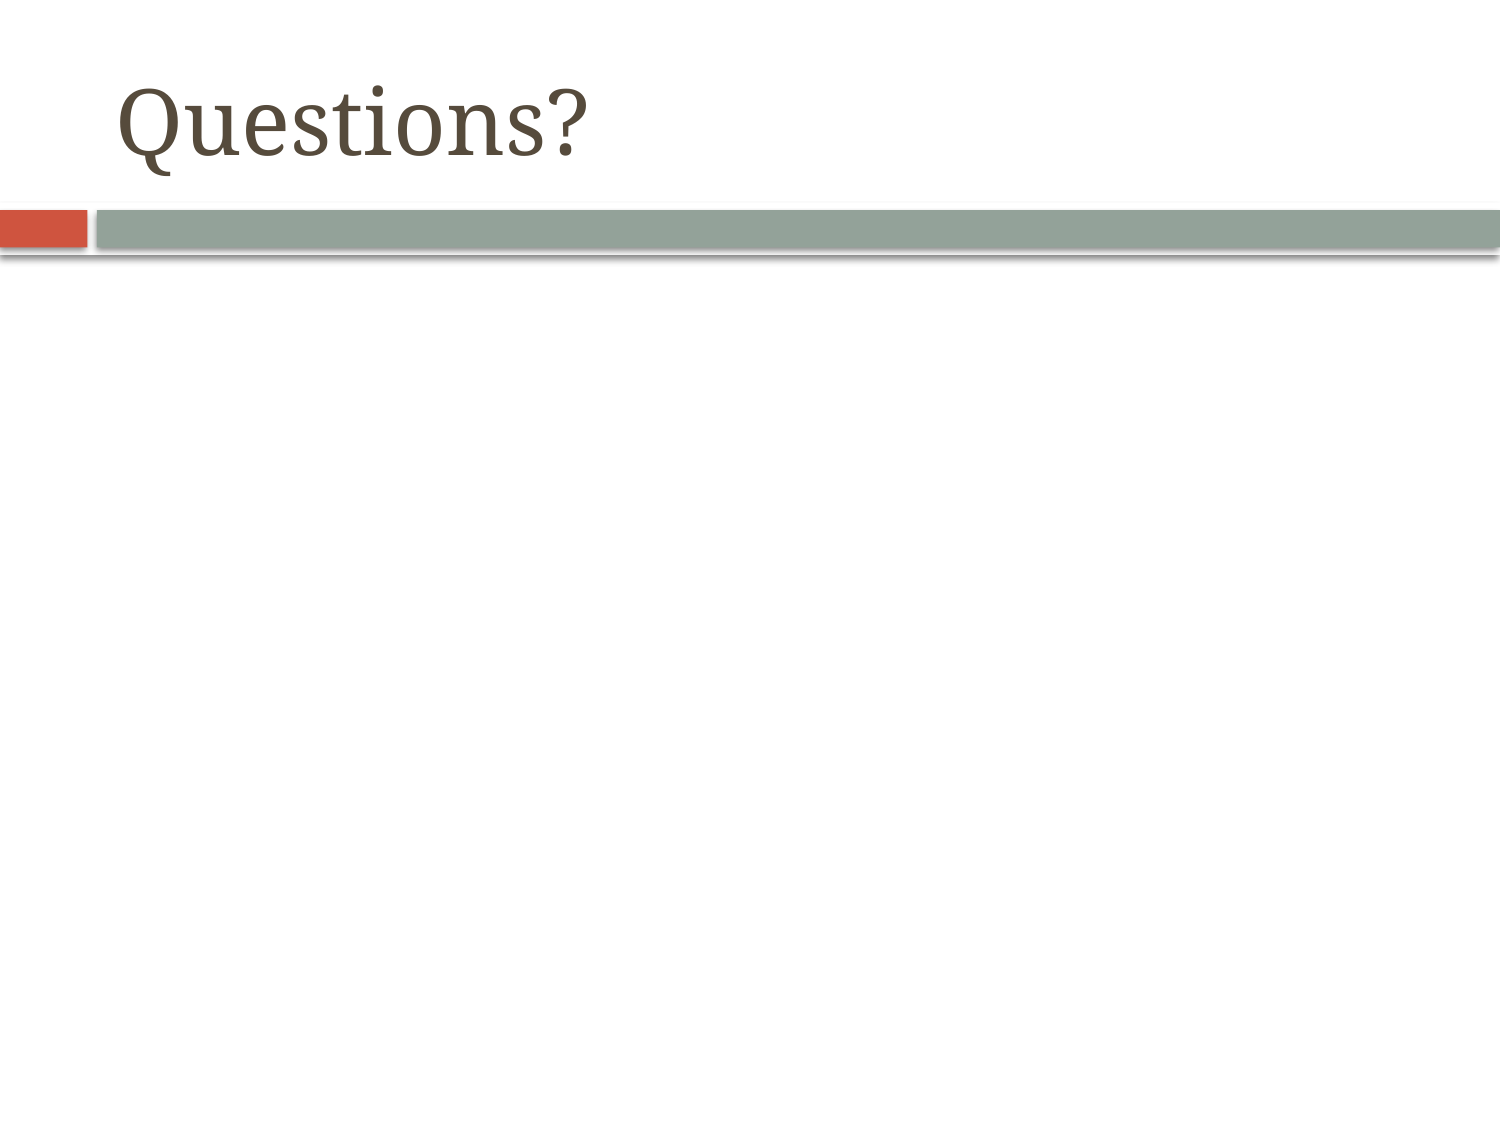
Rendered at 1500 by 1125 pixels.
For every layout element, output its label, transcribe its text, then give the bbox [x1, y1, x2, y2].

title Questions? [100, 37, 1438, 200]
